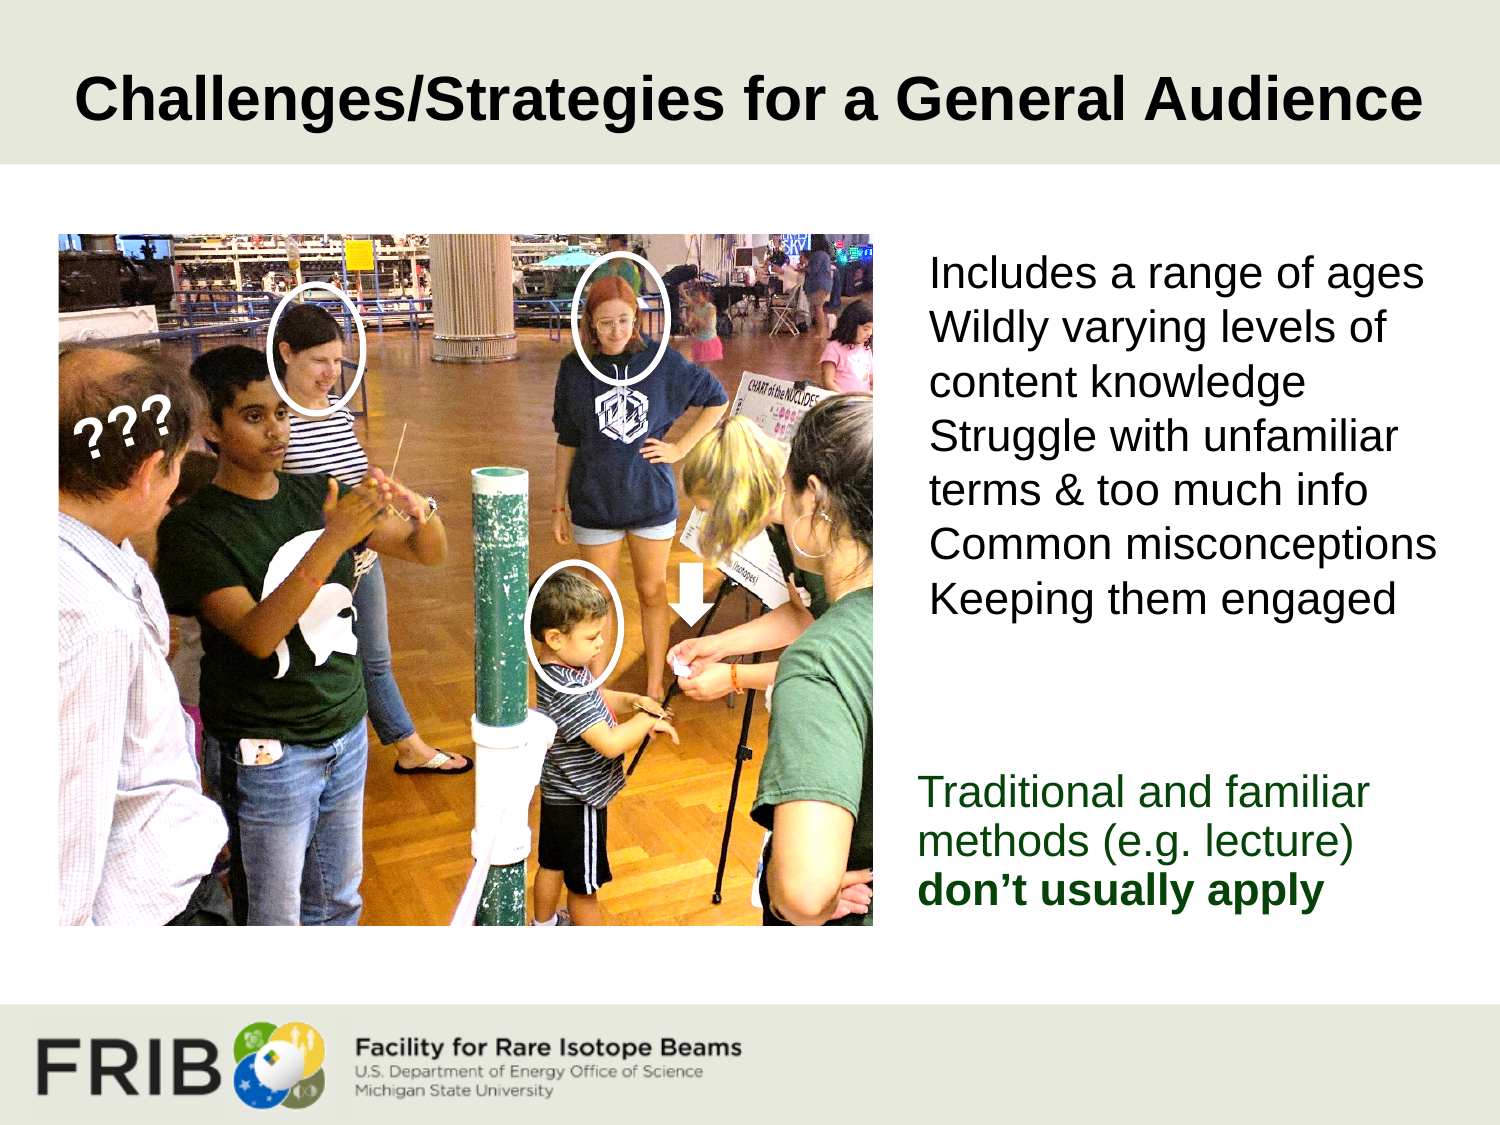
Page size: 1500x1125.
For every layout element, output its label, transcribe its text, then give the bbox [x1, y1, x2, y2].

title Challenges/Strategies for a General Audience [11, 59, 1489, 278]
list Includes a range of ages Wildly varying levels of content knowledge Struggle with unfamiliar terms & too much info Common misconceptions Keeping them engaged [914, 235, 1489, 492]
text_box ??? [46, 403, 53, 426]
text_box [269, 284, 622, 692]
text_box Traditional and familiar methods (e.g. lecture) don’t usually apply [902, 761, 1458, 923]
picture [0, 165, 1500, 1125]
